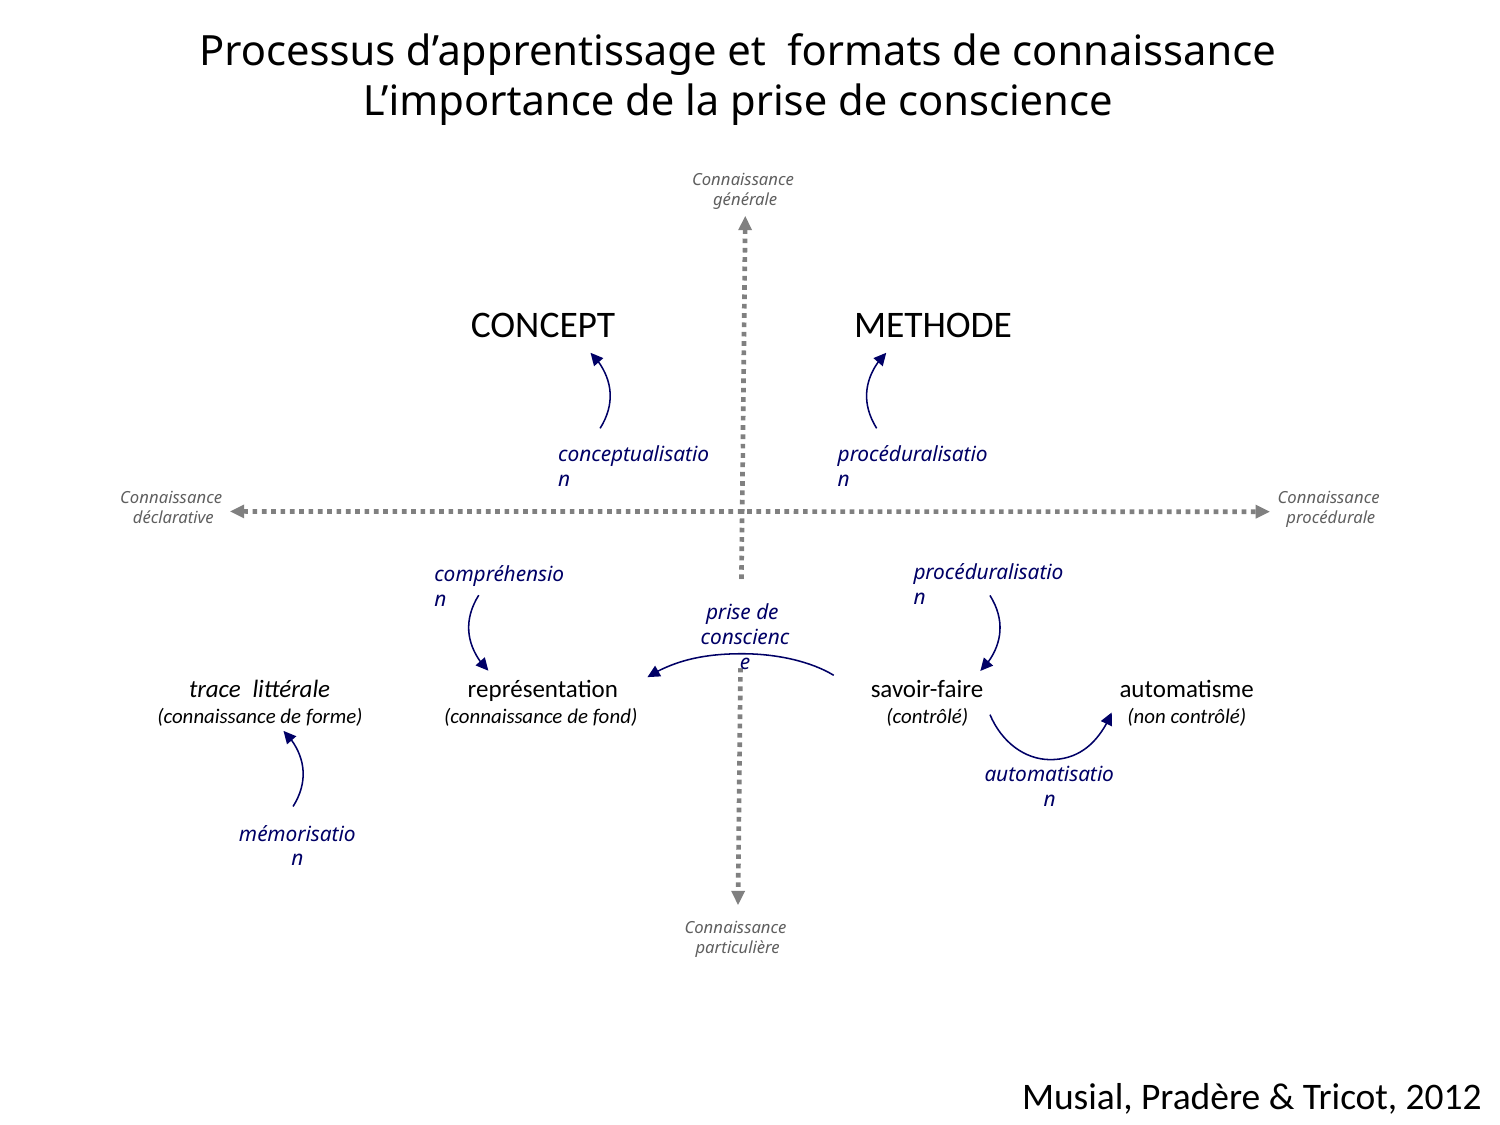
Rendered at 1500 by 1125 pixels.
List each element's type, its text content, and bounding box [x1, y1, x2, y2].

text_box [738, 216, 752, 229]
text_box Connaissance générale [677, 161, 814, 217]
text_box [468, 595, 529, 671]
text_box automatisation [957, 746, 1141, 801]
text_box trace littérale (connaissance de forme) [147, 653, 373, 748]
text_box [866, 352, 927, 429]
text_box conceptualisation [536, 425, 741, 481]
text_box Musial, Pradère & Tricot, 2012 [1007, 1064, 1497, 1125]
text_box automatisme (non contrôlé) [1092, 653, 1282, 748]
text_box Connaissance particulière [669, 909, 806, 965]
text_box prise de conscience [670, 579, 820, 661]
text_box CONCEPT [430, 251, 656, 394]
text_box procéduralisation [891, 543, 1096, 599]
text_box METHODE [820, 251, 1046, 394]
text_box [731, 889, 745, 905]
text_box [939, 595, 1001, 671]
text_box compréhension [412, 545, 596, 601]
text_box [647, 653, 834, 713]
text_box [549, 352, 611, 429]
text_box Processus d’apprentissage et formats de connaissance L’importance de la prise de conscience [184, 16, 1292, 132]
text_box procéduralisation [815, 425, 1020, 481]
text_box savoir-faire (contrôlé) [832, 653, 1021, 748]
text_box [230, 505, 243, 518]
text_box mémorisation [212, 805, 383, 861]
text_box [242, 730, 304, 807]
text_box [989, 677, 1113, 760]
text_box représentation (connaissance de fond) [430, 653, 656, 748]
text_box Connaissance procédurale [1246, 479, 1412, 535]
text_box Connaissance déclarative [88, 479, 254, 535]
